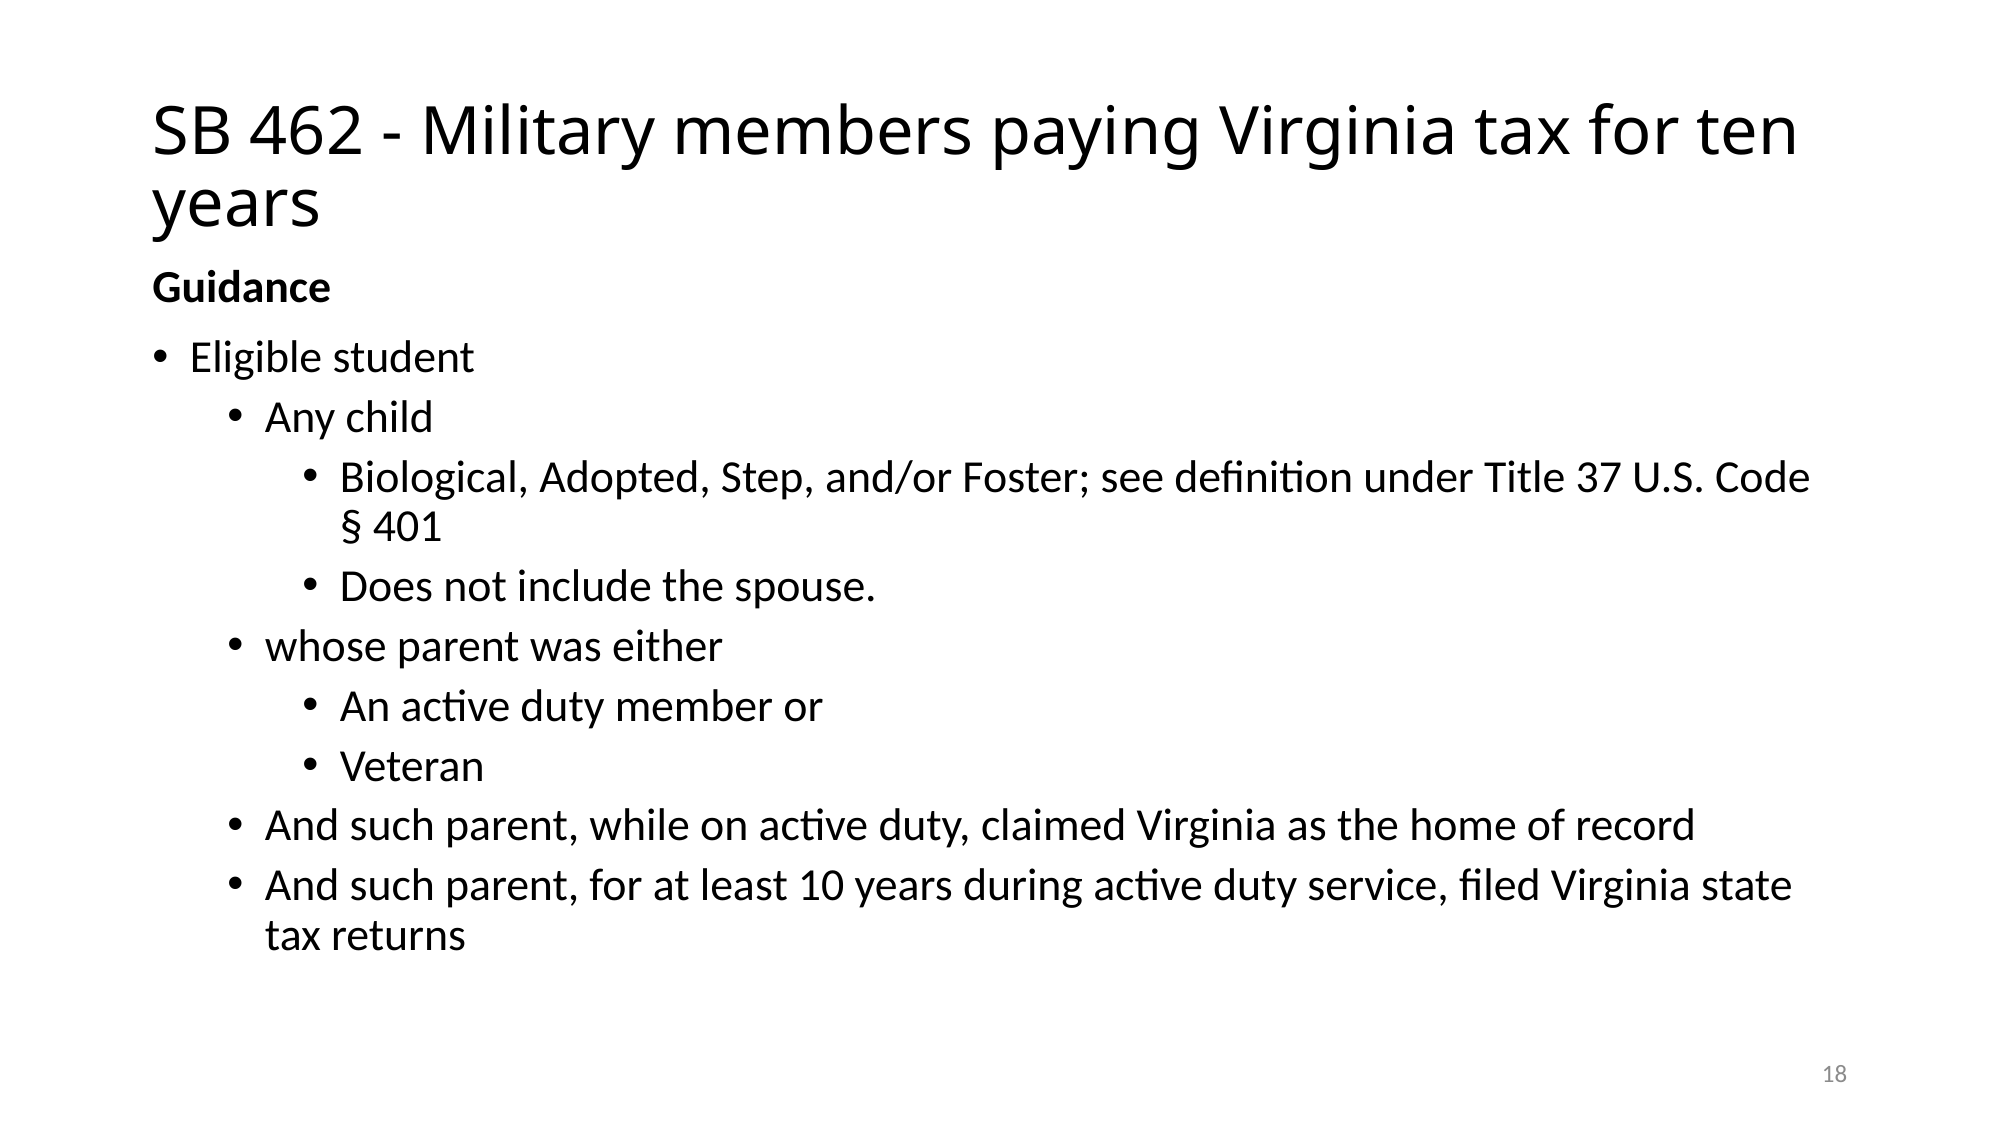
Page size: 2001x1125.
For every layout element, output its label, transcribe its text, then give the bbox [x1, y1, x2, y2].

slide_number 18 [1412, 1042, 1863, 1103]
title SB 462 - Military members paying Virginia tax for ten years [137, 59, 1863, 255]
list Guidance Eligible student Any child Biological, Adopted, Step, and/or Foster; see definition under Title 37 U.S. Code § 401 Does not include the spouse. whose parent was either An active duty member or Veteran And such parent, while on active duty, claimed Virginia as the home of record And such parent, for at least 10 years during active duty service, filed Virginia state tax returns [137, 255, 1863, 1091]
